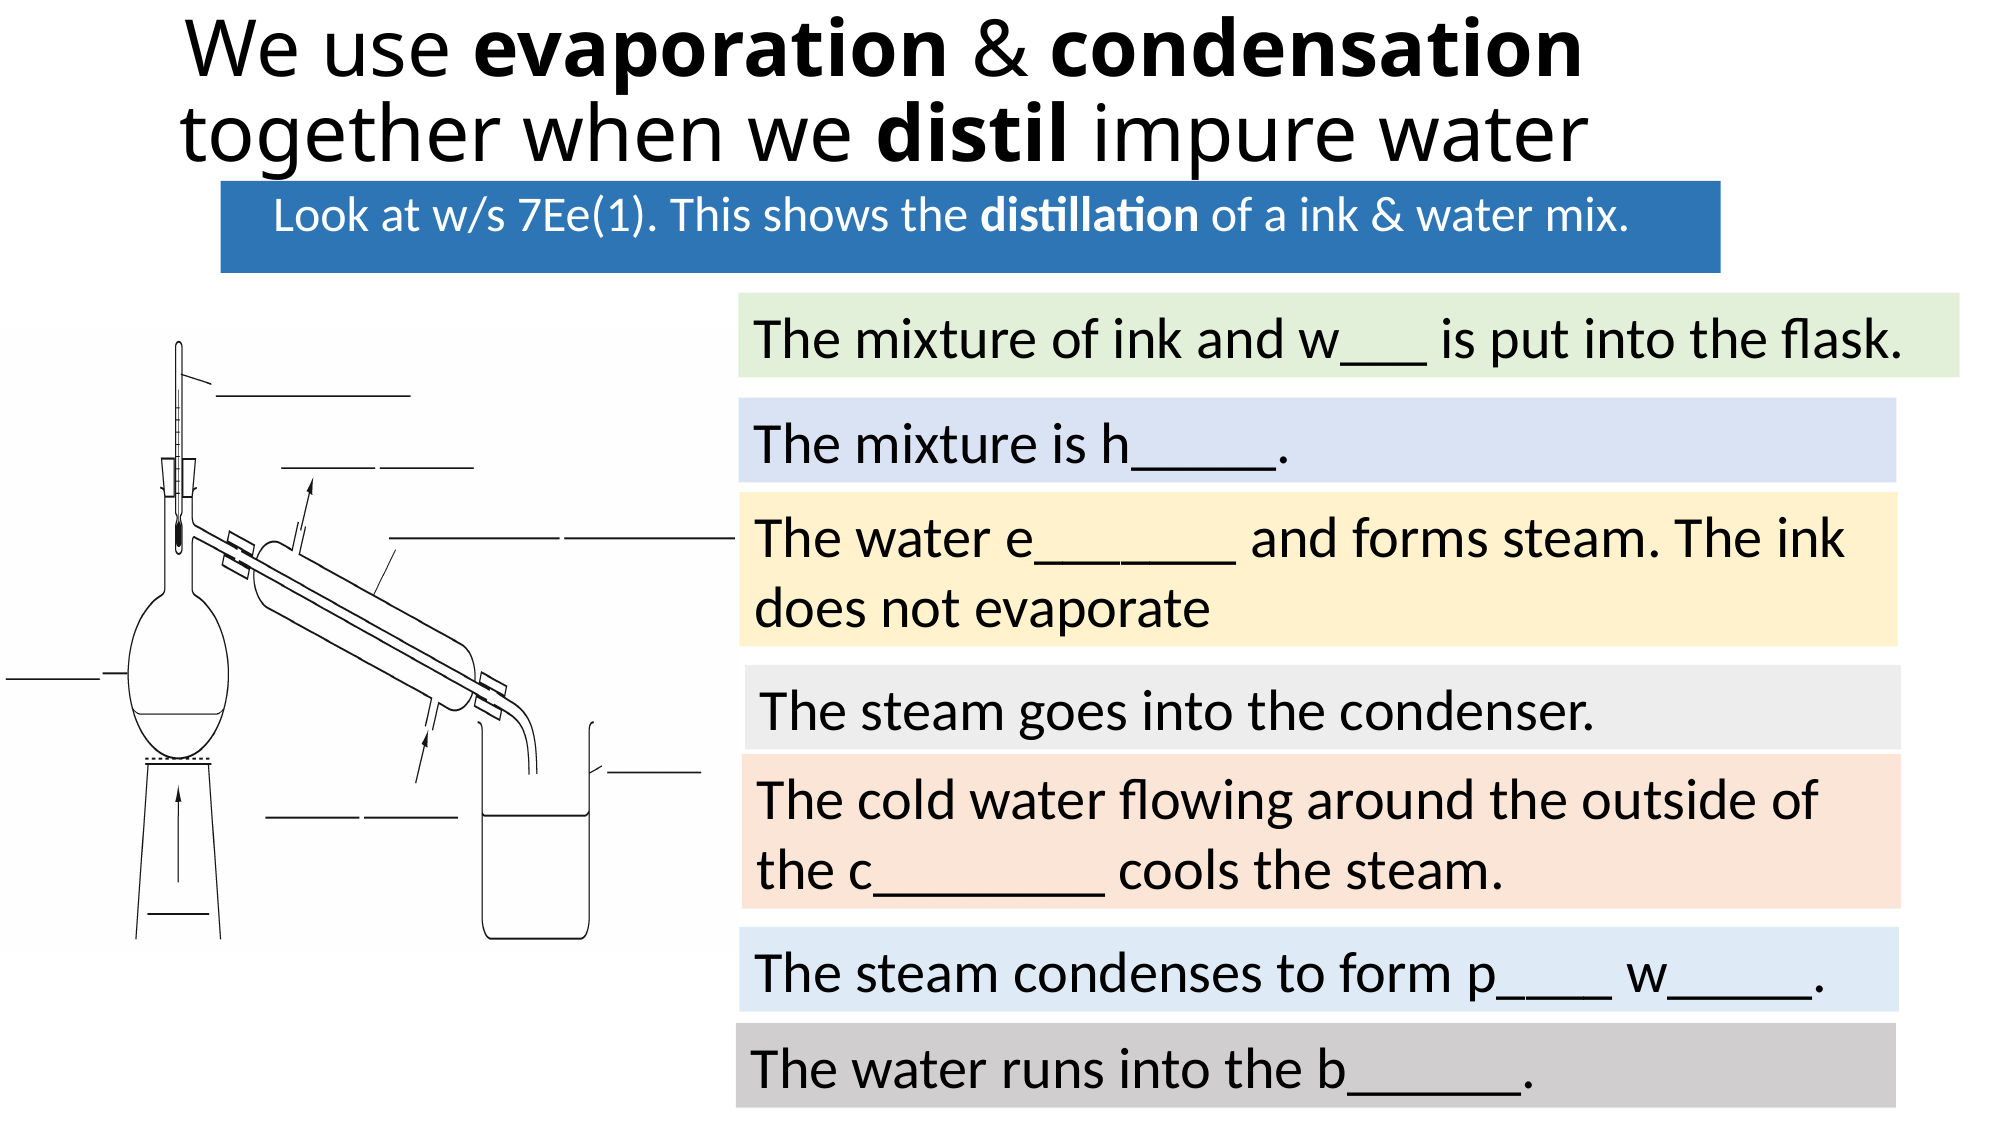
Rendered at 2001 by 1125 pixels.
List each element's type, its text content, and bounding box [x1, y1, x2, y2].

picture [0, 329, 739, 951]
text_box The mixture is h_____. [739, 397, 1897, 483]
title We use evaporation & condensation together when we distil impure water [93, 0, 1677, 188]
text_box The steam condenses to form p____ w_____. [739, 926, 1899, 1012]
list Look at w/s 7Ee(1). This shows the distillation of a ink & water mix. [220, 180, 1721, 273]
text_box The cold water flowing around the outside of the c________ cools the steam. [741, 753, 1902, 909]
text_box The water e_______ and forms steam. The ink does not evaporate [739, 491, 1898, 647]
text_box The water runs into the b______. [735, 1022, 1896, 1108]
text_box The steam goes into the condenser. [745, 664, 1902, 750]
text_box The mixture of ink and w___ is put into the flask. [738, 292, 1960, 378]
